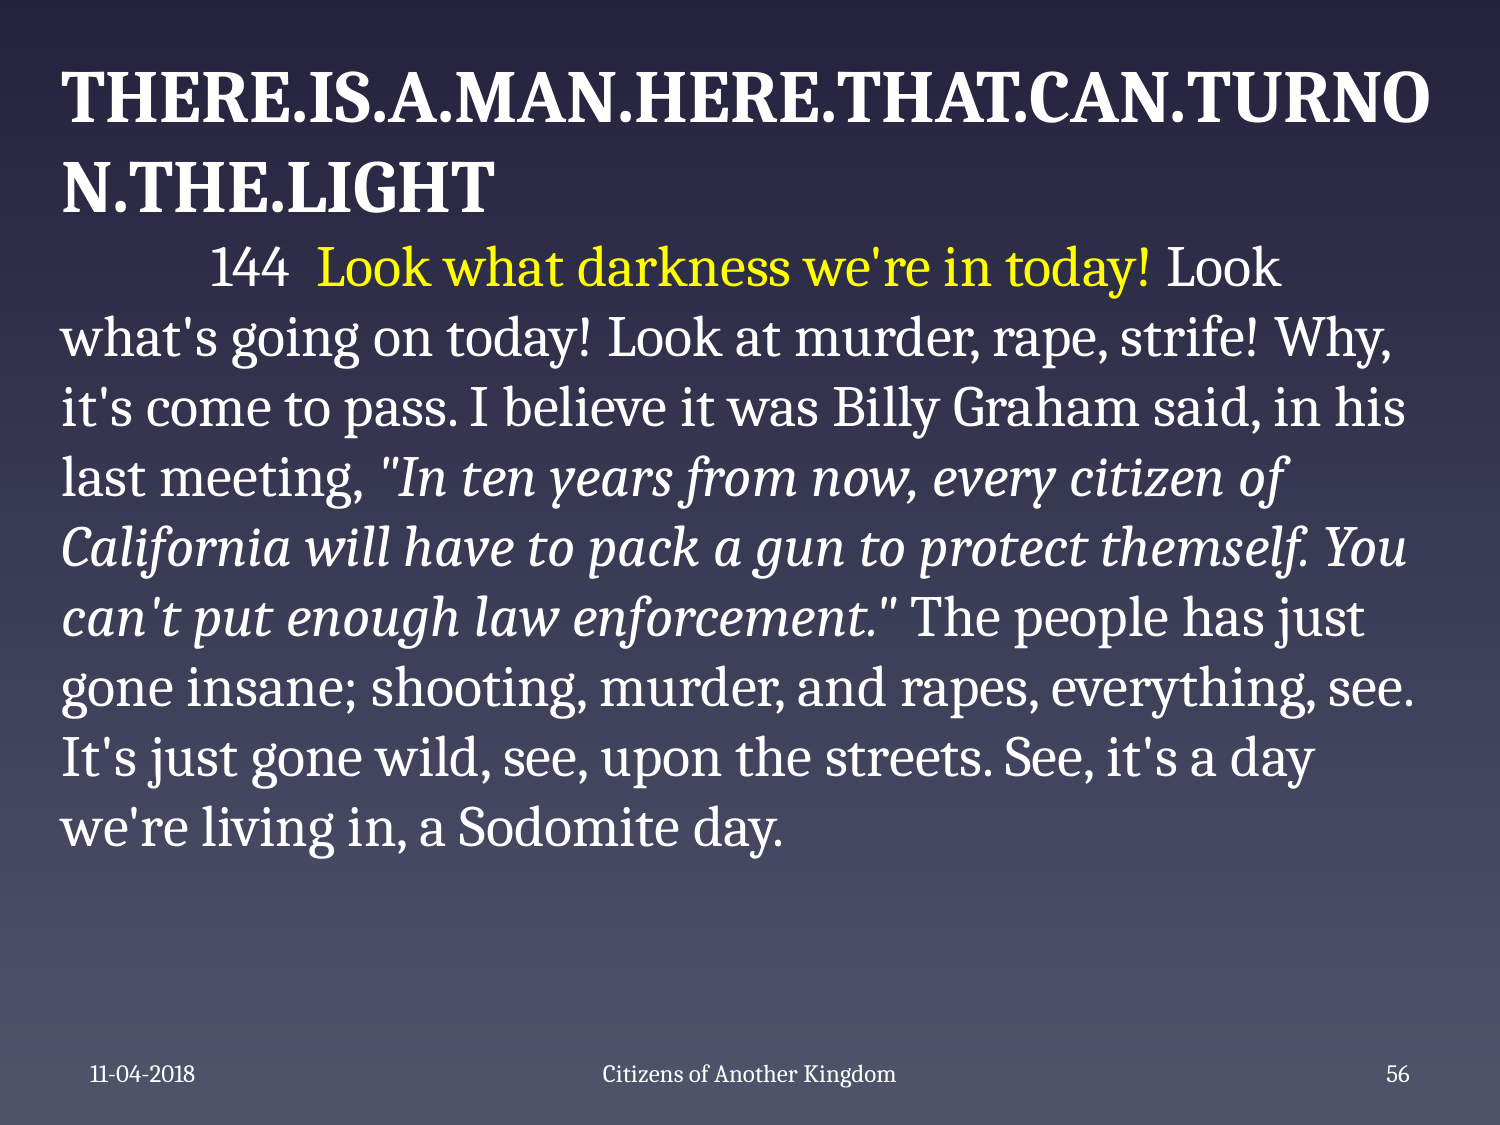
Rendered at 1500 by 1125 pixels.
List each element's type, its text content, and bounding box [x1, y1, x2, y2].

slide_number 58 [1074, 1042, 1425, 1103]
footer Citizens of Another Kingdom [512, 1042, 988, 1103]
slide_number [75, 1042, 425, 1103]
text_box THERE.IS.A.MAN.HERE.THAT.CAN.TURNON.THE.LIGHT 144 Look what darkness we're in today! Look what's going on today! Look at murder, rape, strife! Why, it's come to pass. I believe it was Billy Graham said, in his last meeting, "In ten years from now, every citizen of California will have to pack a gun to protect themself. You can't put enough law enforcement." The people has just gone insane; shooting, murder, and rapes, everything, see. It's just gone wild, see, upon the streets. See, it's a day we're living in, a Sodomite day. [47, 40, 1450, 866]
